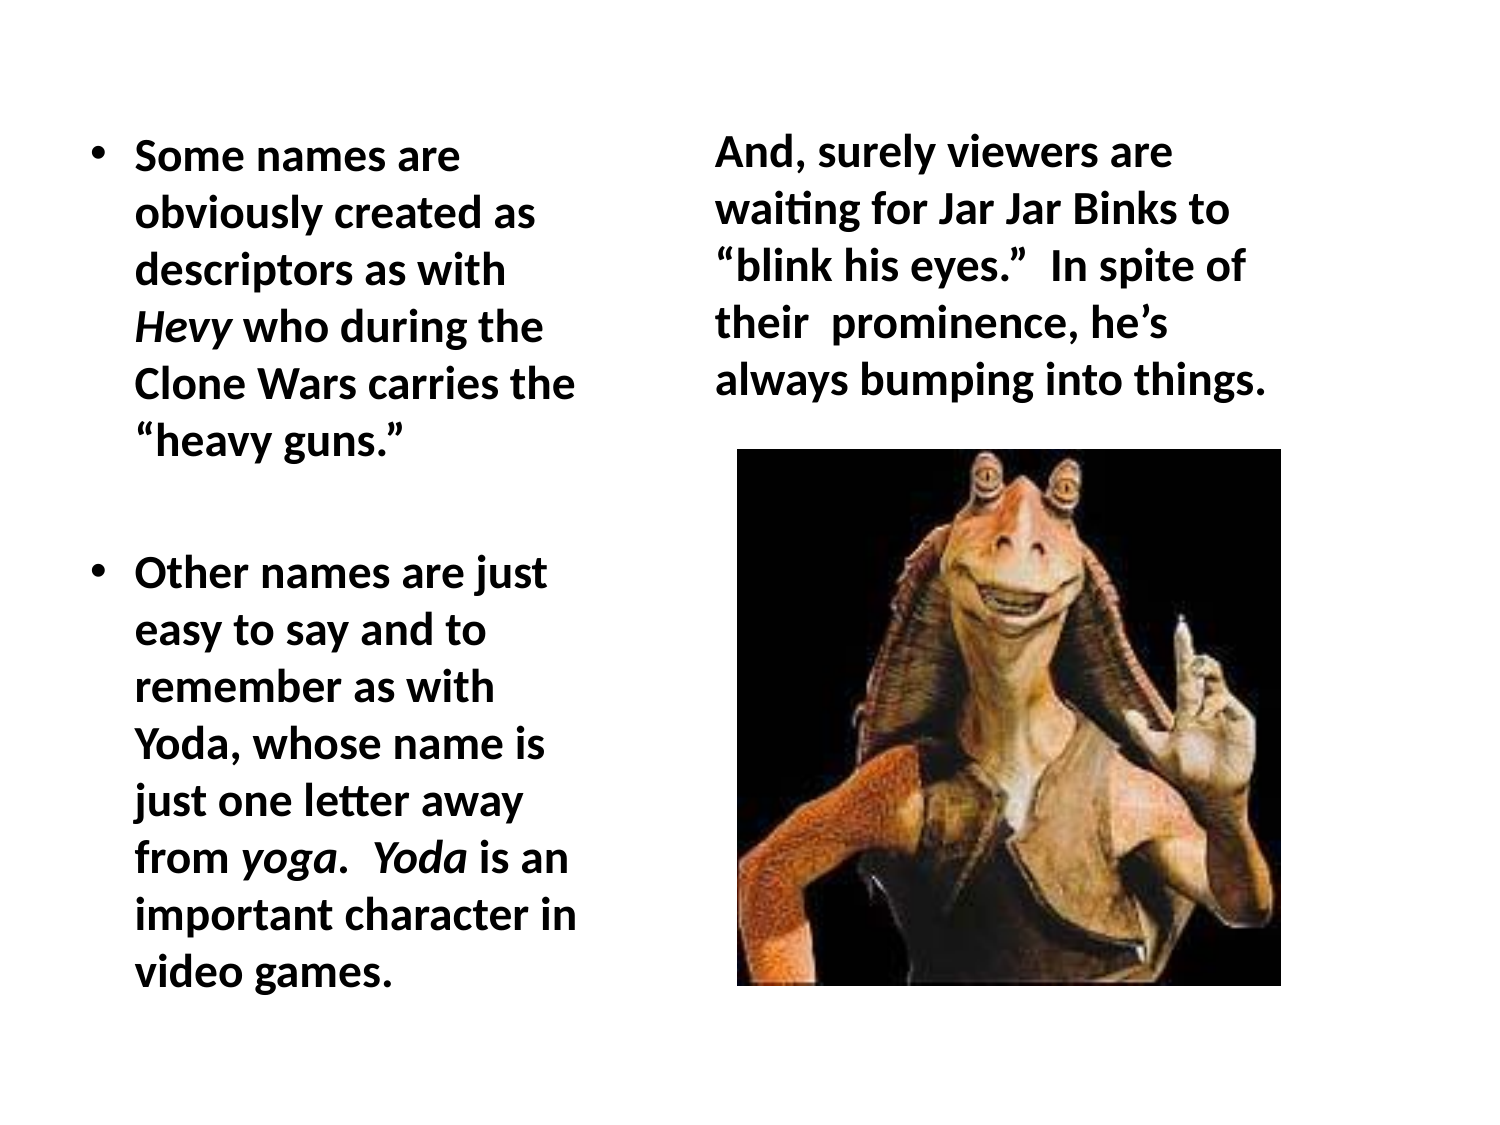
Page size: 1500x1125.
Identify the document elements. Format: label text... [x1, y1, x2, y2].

title And, surely viewers are waiting for Jar Jar Binks to “blink his eyes.” In spite of their prominence, he’s always bumping into things. [699, 68, 1313, 413]
list Some names are obviously created as descriptors as with Hevy who during the Clone Wars carries the “heavy guns.” Other names are just easy to say and to remember as with Yoda, whose name is just one letter away from yoga. Yoda is an important character in video games. [75, 50, 625, 1005]
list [737, 449, 1282, 986]
